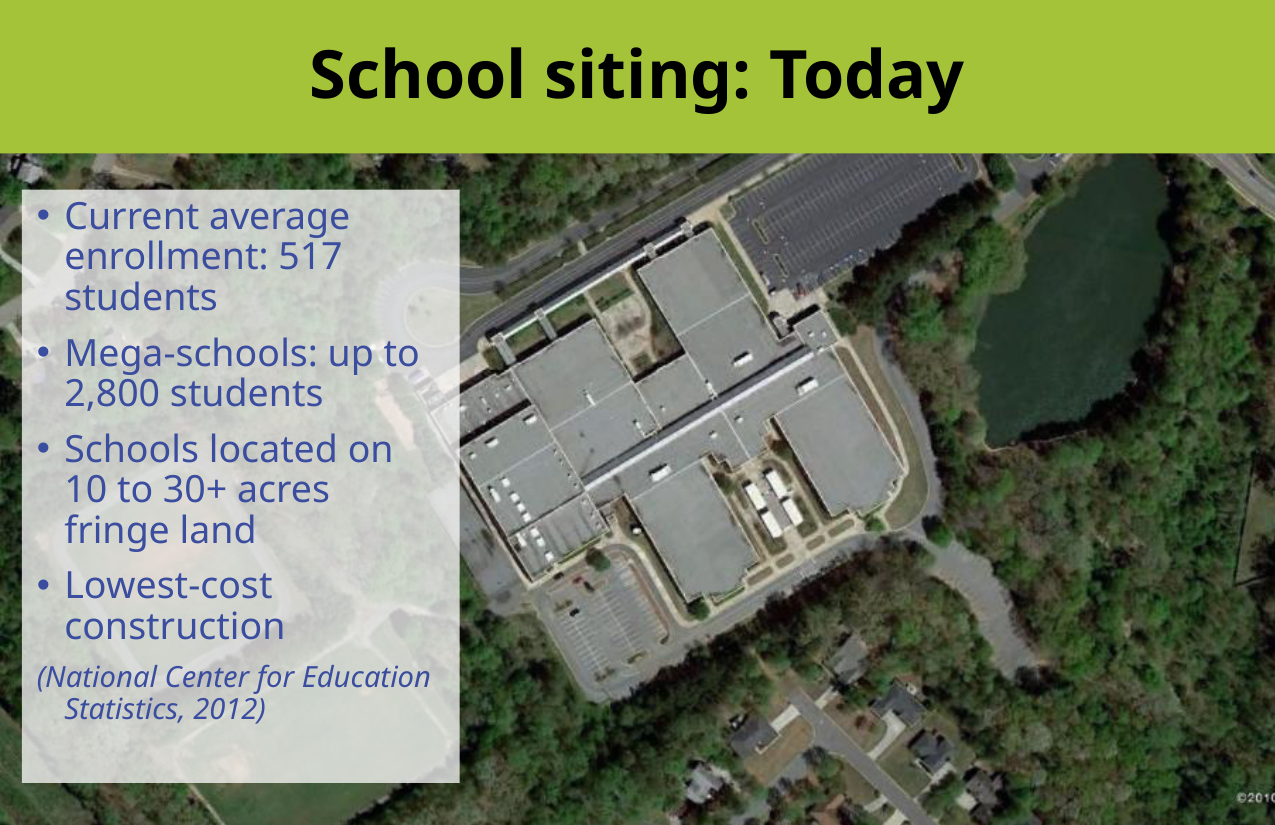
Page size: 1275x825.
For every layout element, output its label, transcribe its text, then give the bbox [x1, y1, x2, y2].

title School siting: Today [0, 0, 1275, 97]
picture [0, 97, 1275, 825]
